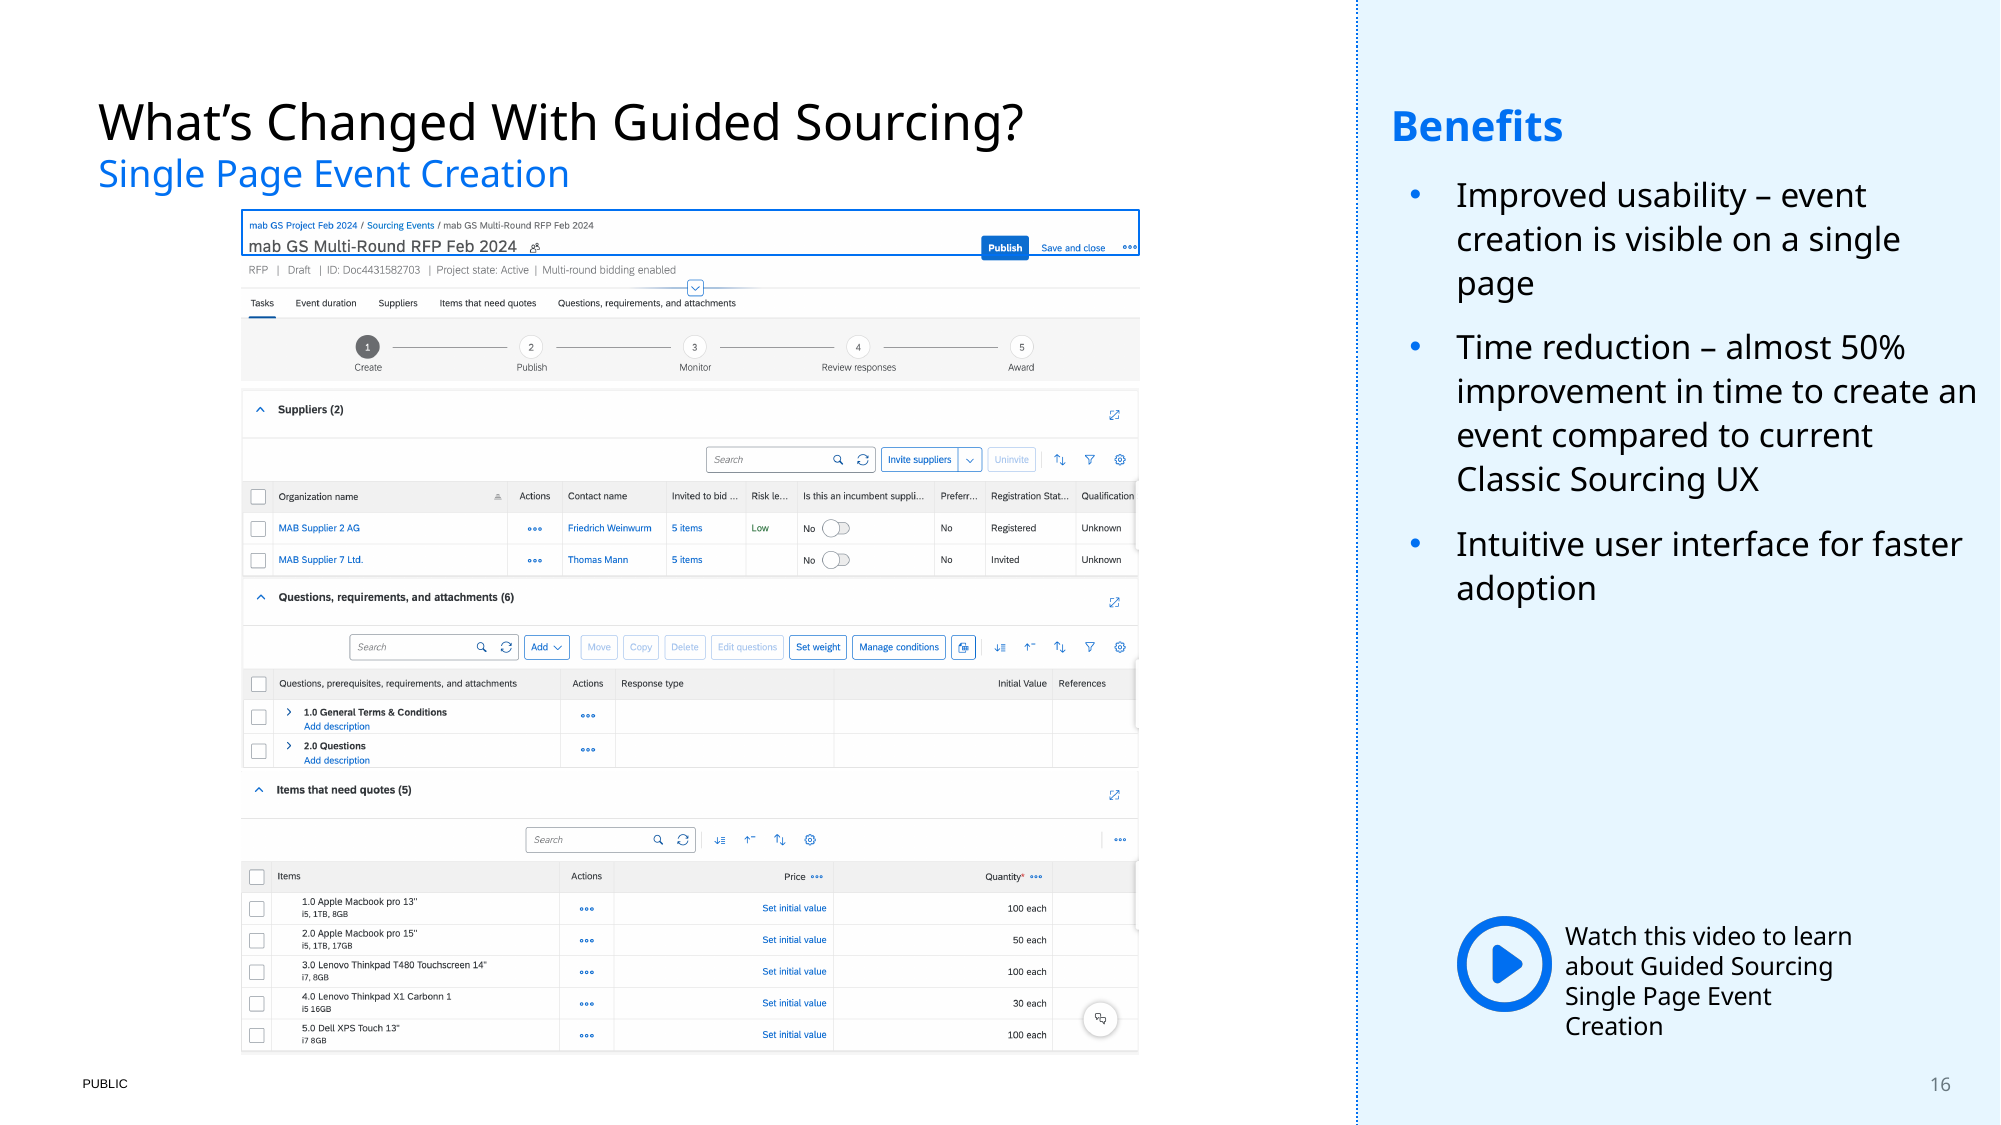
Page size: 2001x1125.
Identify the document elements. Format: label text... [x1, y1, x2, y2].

picture [241, 388, 1140, 768]
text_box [1456, 916, 1877, 1012]
text_box Benefits Improved usability – event creation is visible on a single page Time reduction – almost 50% improvement in time to create an event compared to current Classic Sourcing UX Intuitive user interface for faster adoption [1358, 0, 2000, 1125]
title What’s Changed With Guided Sourcing? Single Page Event Creation [1363, 90, 1933, 197]
title What’s Changed With Guided Sourcing? Single Page Event Creation [98, 90, 1352, 197]
picture [241, 771, 1140, 1055]
picture [241, 209, 1140, 381]
